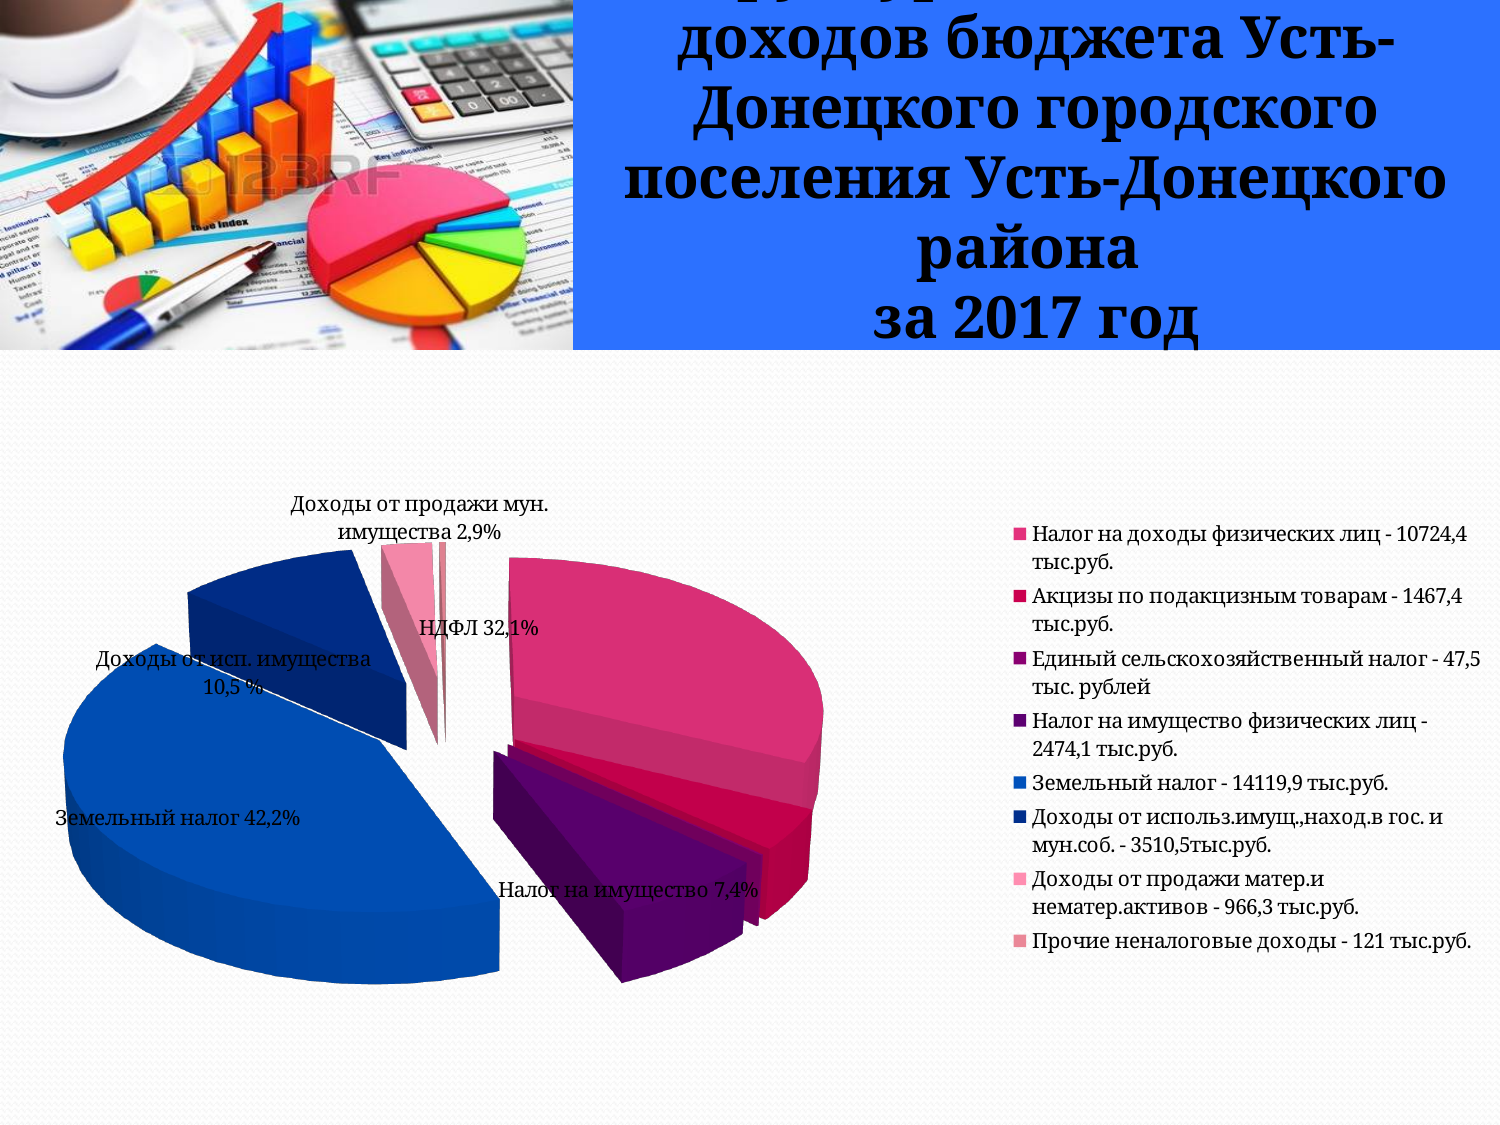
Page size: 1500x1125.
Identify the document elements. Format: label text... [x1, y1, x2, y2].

picture [0, 0, 573, 314]
title Структура собственных доходов бюджета Усть-Донецкого городского поселения Усть-Донецкого района за 2017 год [573, 0, 1500, 314]
chart [0, 314, 1500, 1125]
